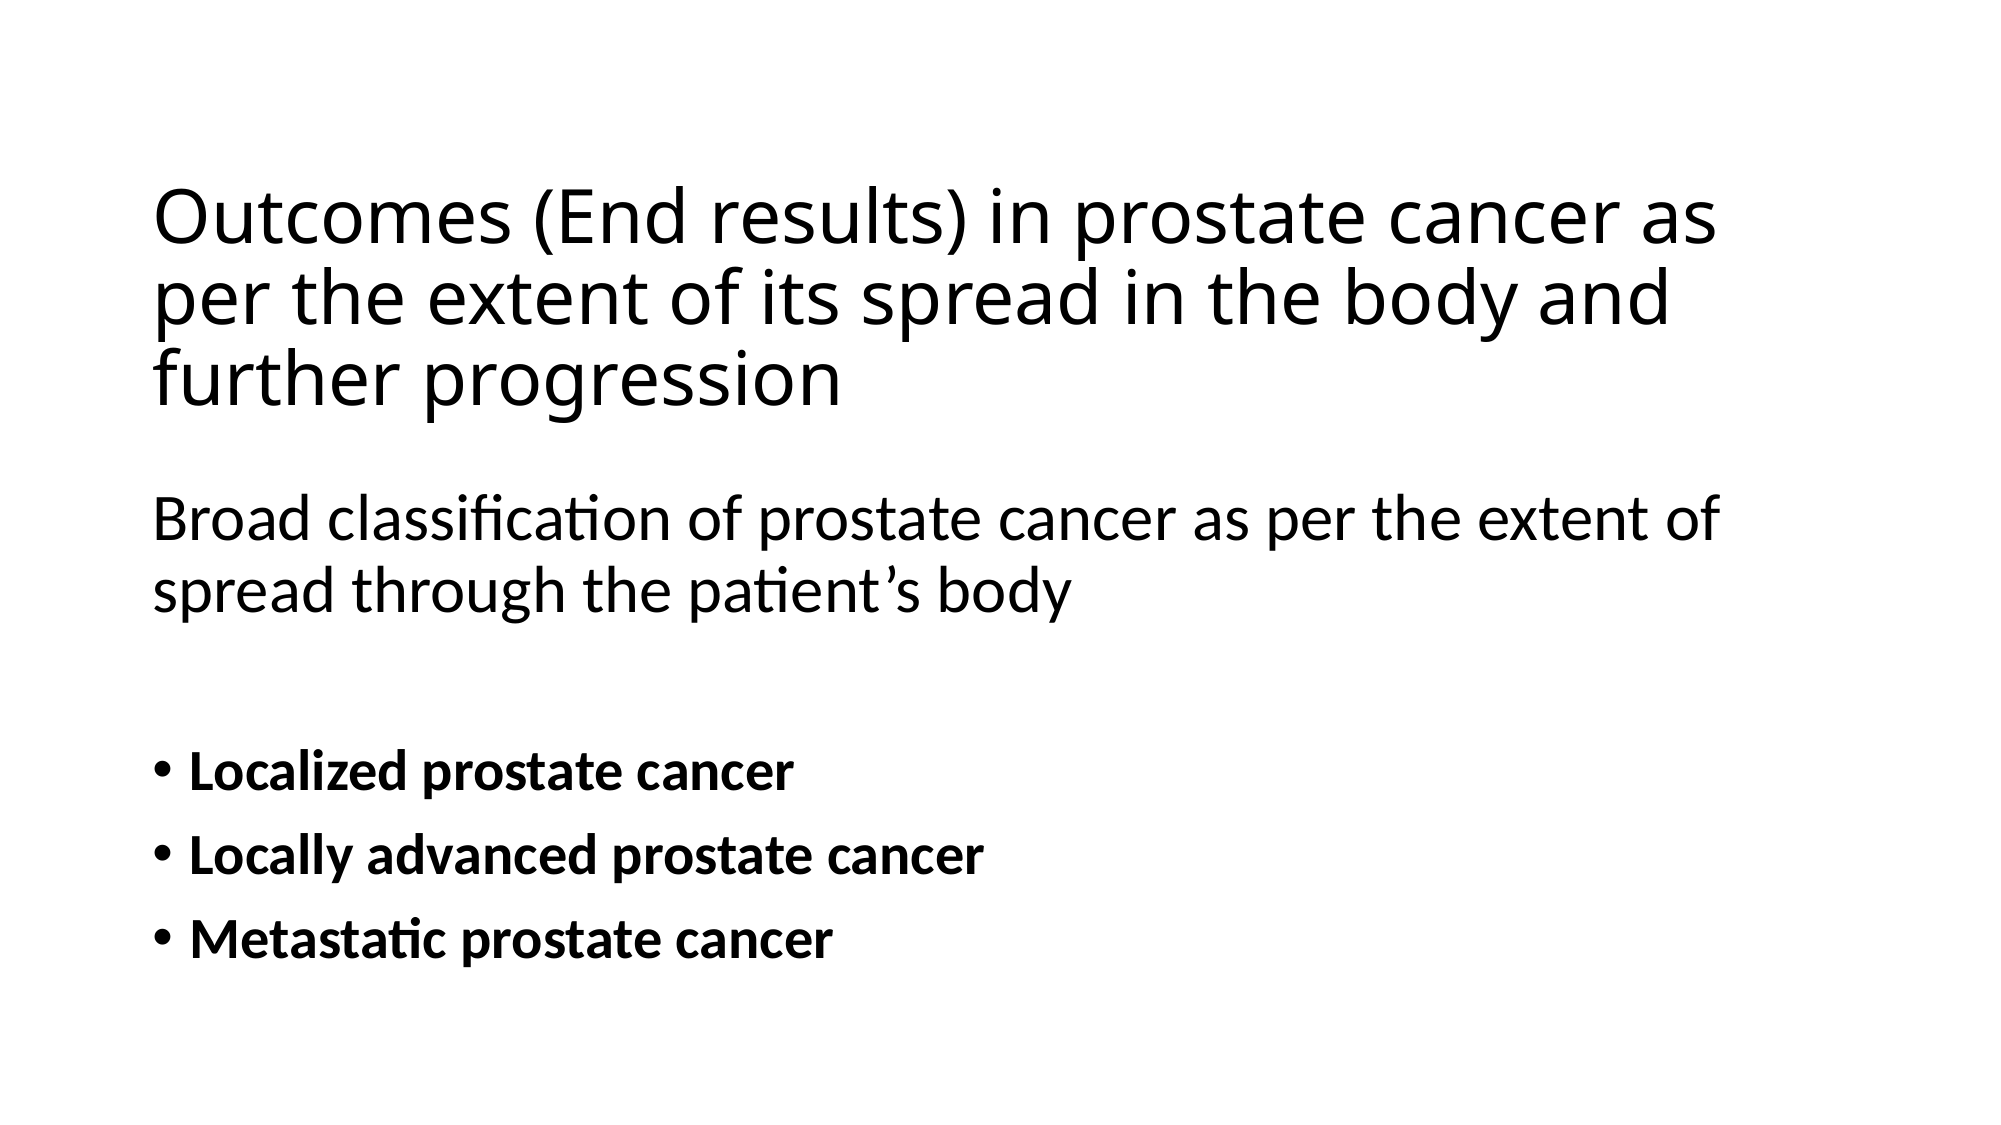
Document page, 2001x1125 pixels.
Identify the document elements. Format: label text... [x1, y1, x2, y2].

list Broad classification of prostate cancer as per the extent of spread through the patient’s body Localized prostate cancer Locally advanced prostate cancer Metastatic prostate cancer [137, 475, 1863, 1014]
title Outcomes (End results) in prostate cancer as per the extent of its spread in the body and further progression [137, 160, 1863, 440]
